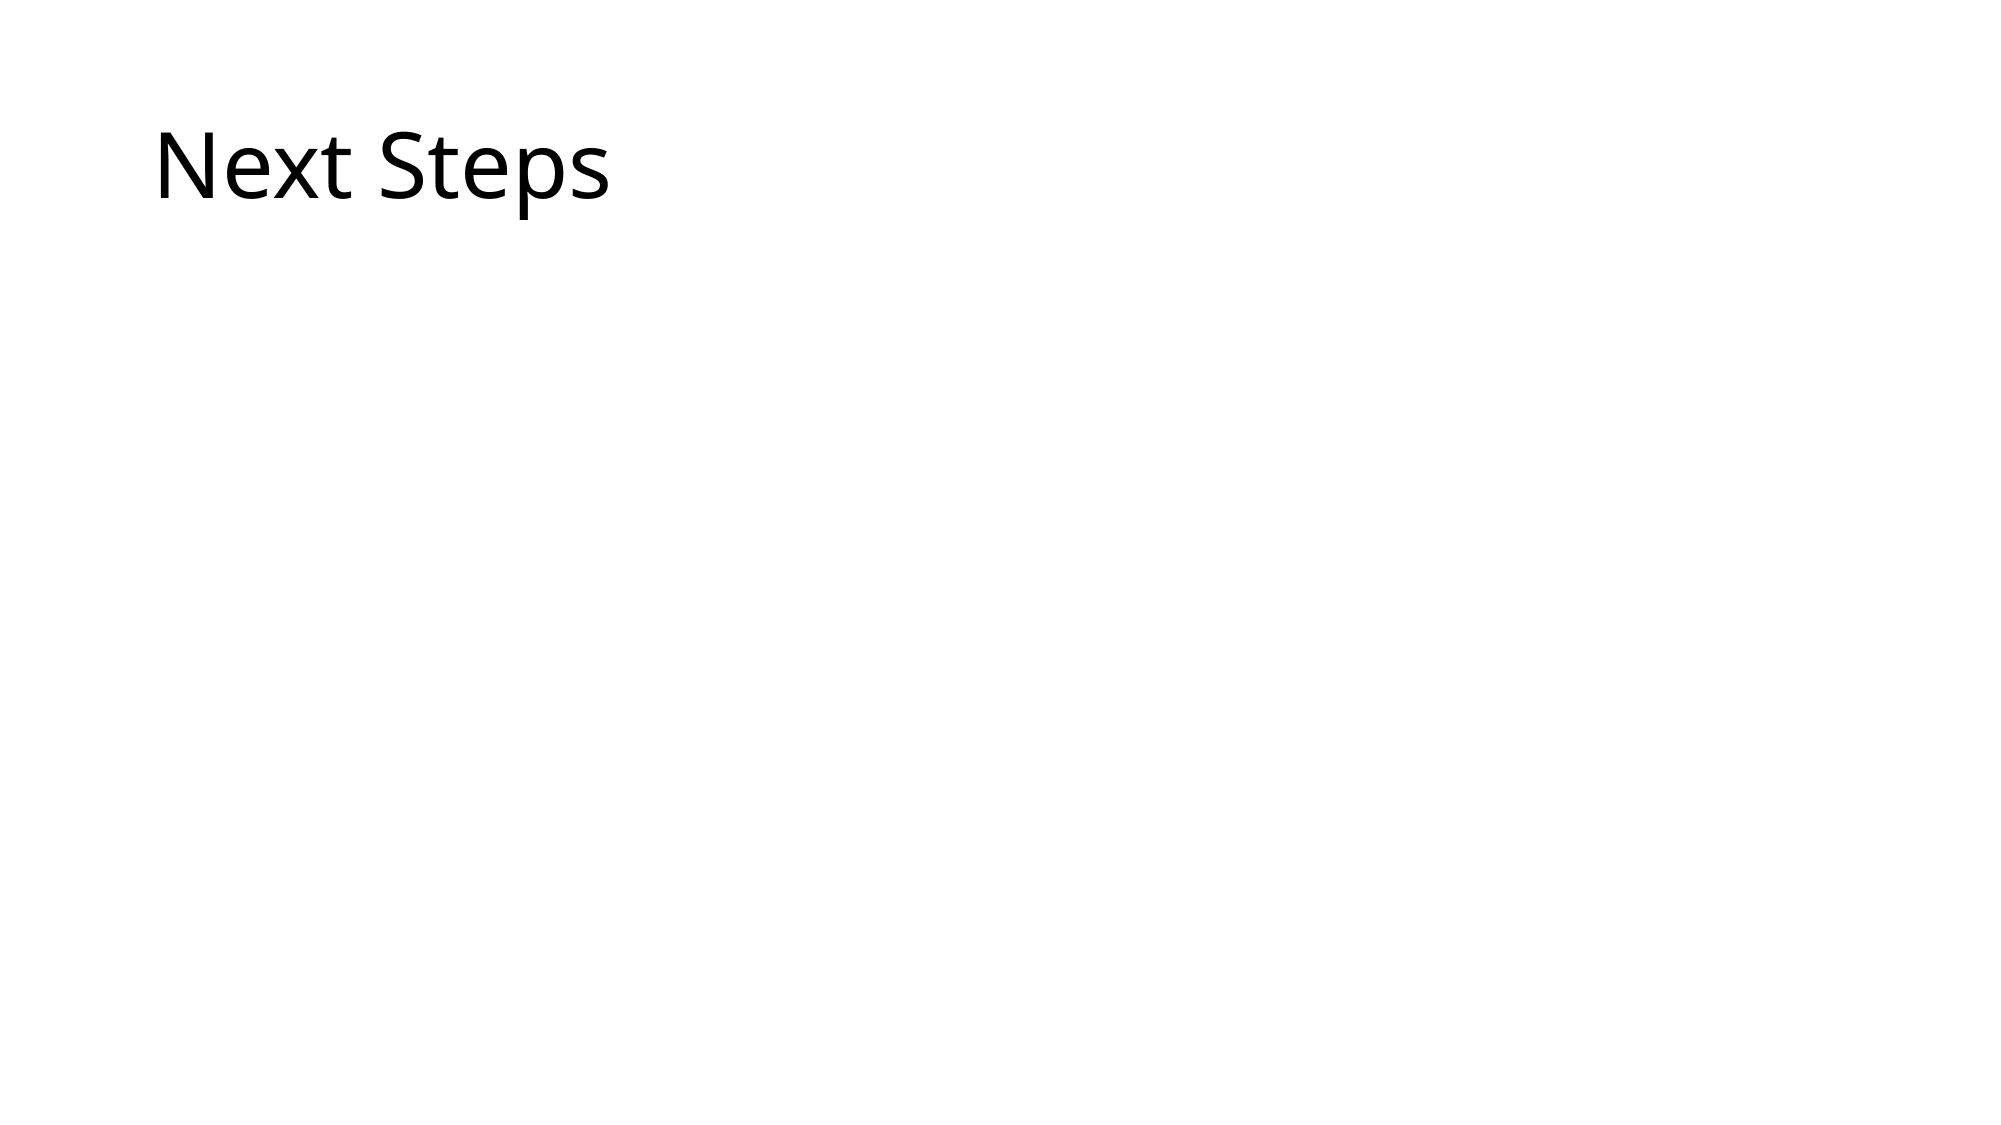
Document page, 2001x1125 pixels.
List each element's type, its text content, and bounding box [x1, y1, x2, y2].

title Next Steps [137, 59, 1863, 278]
